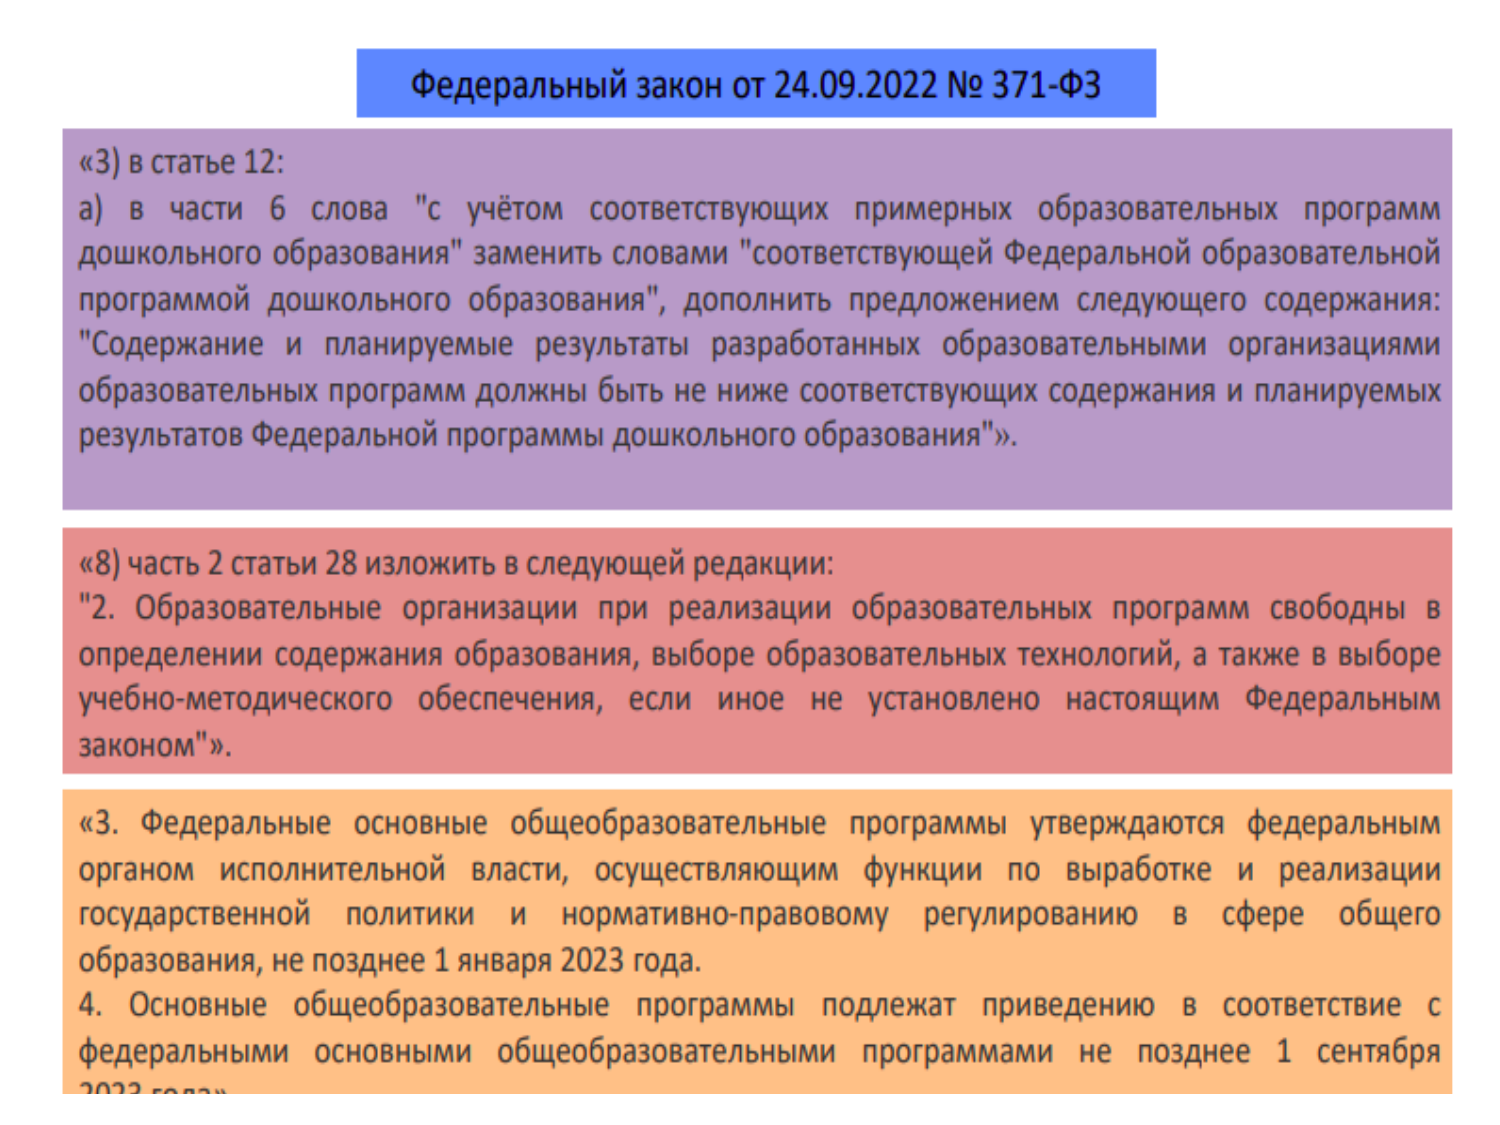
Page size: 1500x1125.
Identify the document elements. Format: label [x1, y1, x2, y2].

picture [58, 18, 1453, 1095]
